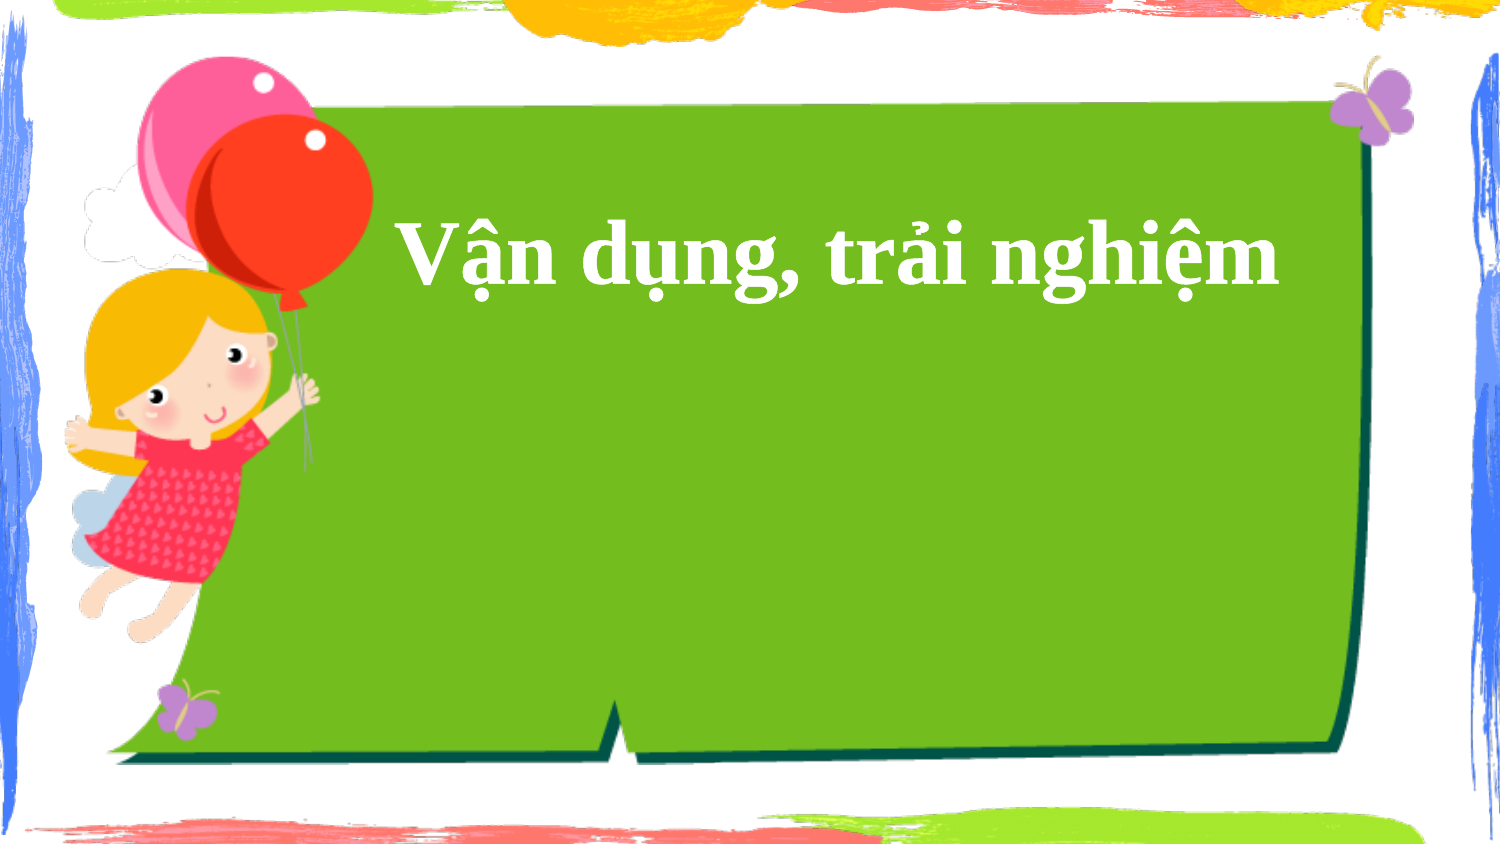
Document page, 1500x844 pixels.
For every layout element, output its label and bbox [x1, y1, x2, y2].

picture [1471, 84, 1500, 382]
picture [1471, 383, 1500, 840]
picture [25, 807, 1436, 844]
picture [64, 55, 1414, 765]
picture [1471, 53, 1499, 83]
picture [45, 0, 1500, 47]
picture [0, 4, 43, 835]
